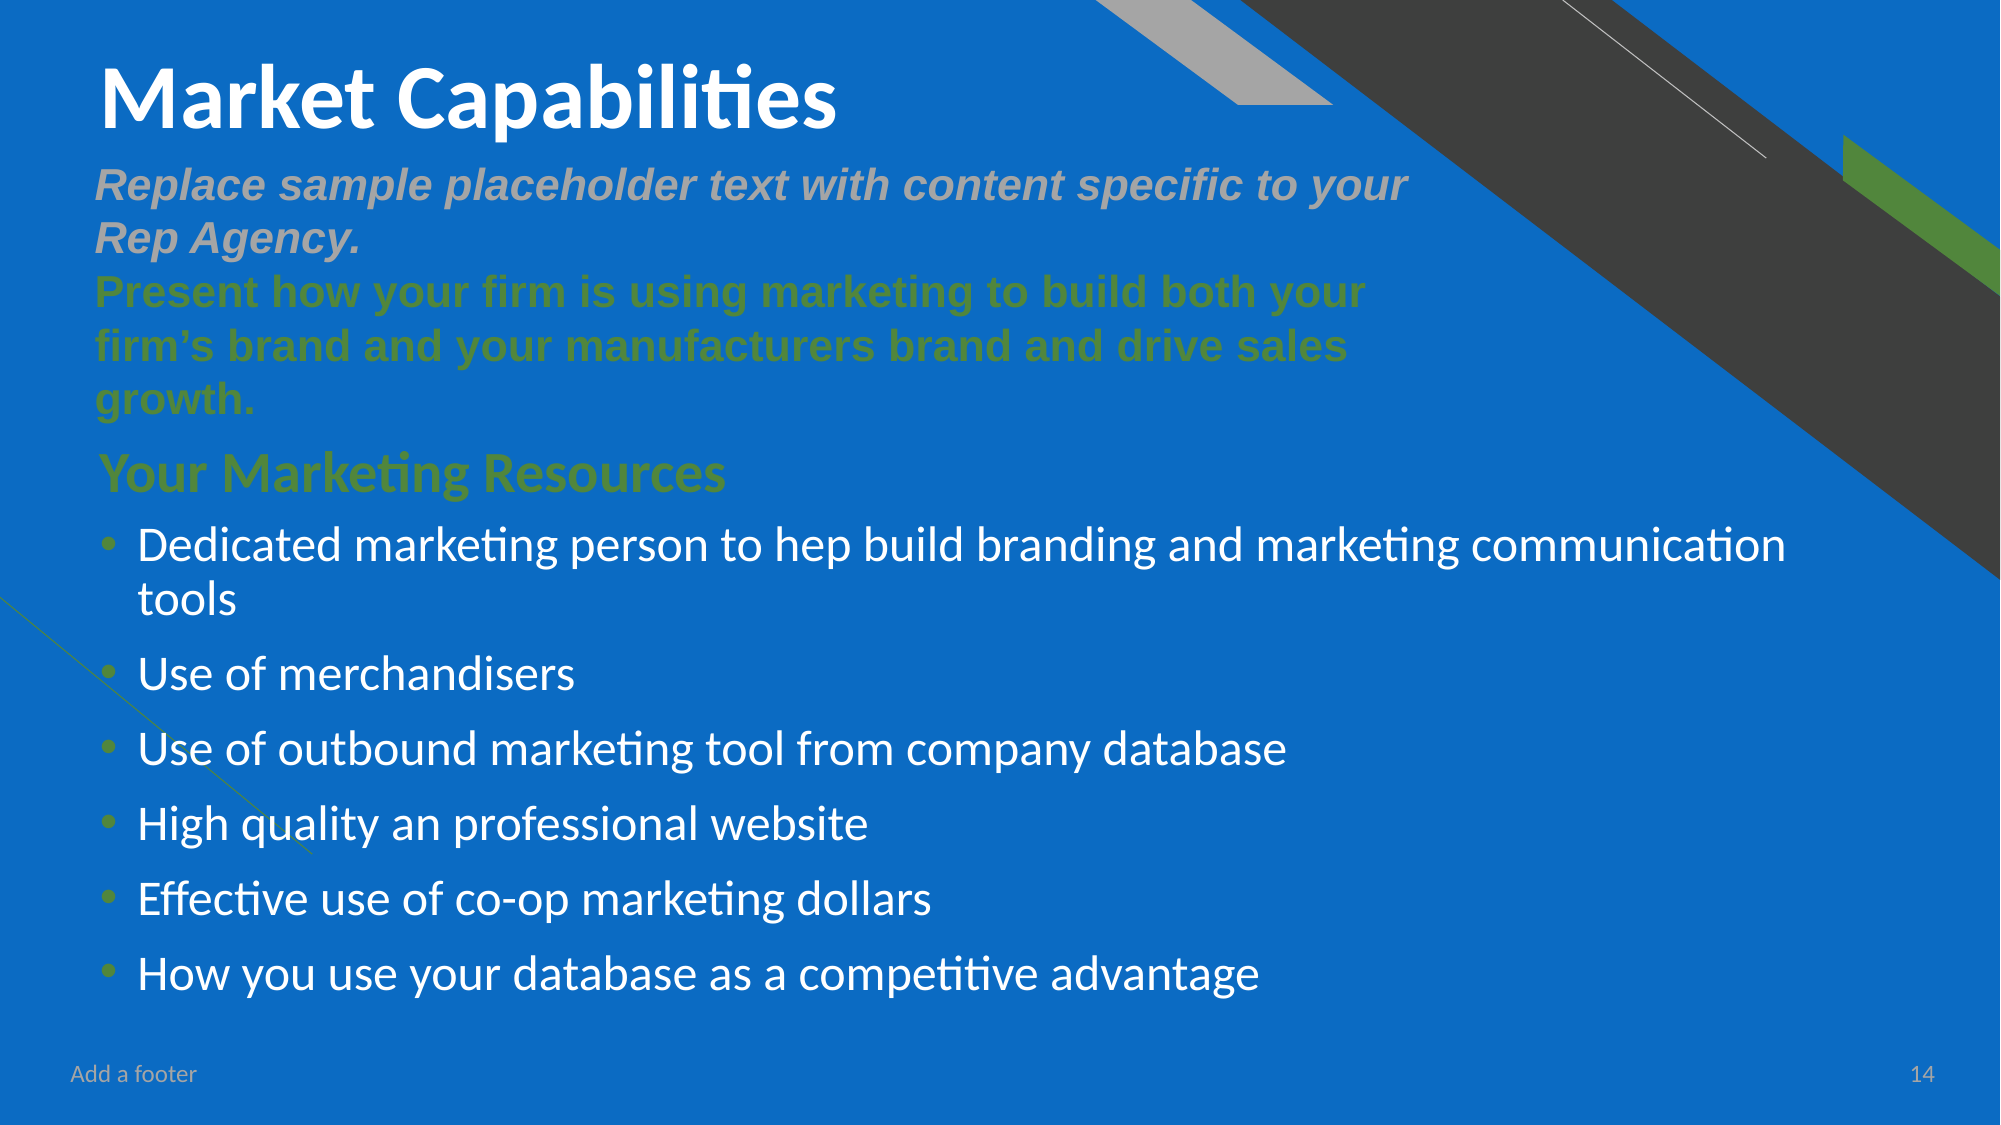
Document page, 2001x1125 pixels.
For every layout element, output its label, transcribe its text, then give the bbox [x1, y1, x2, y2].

slide_number 14 [1828, 1042, 1950, 1103]
text_box Dedicated marketing person to hep build branding and marketing communication tools Use of merchandisers Use of outbound marketing tool from company database High quality an professional website Effective use of co-op marketing dollars How you use your database as a competitive advantage [85, 511, 1829, 1029]
list Replace sample placeholder text with content specific to your Rep Agency. Present how your firm is using marketing to build both your firm’s brand and your manufacturers brand and drive sales growth. [79, 147, 1468, 435]
text_box Your Marketing Resources [85, 414, 1865, 512]
title Market Capabilities [85, 34, 1453, 148]
footer Add a footer [55, 1042, 731, 1103]
